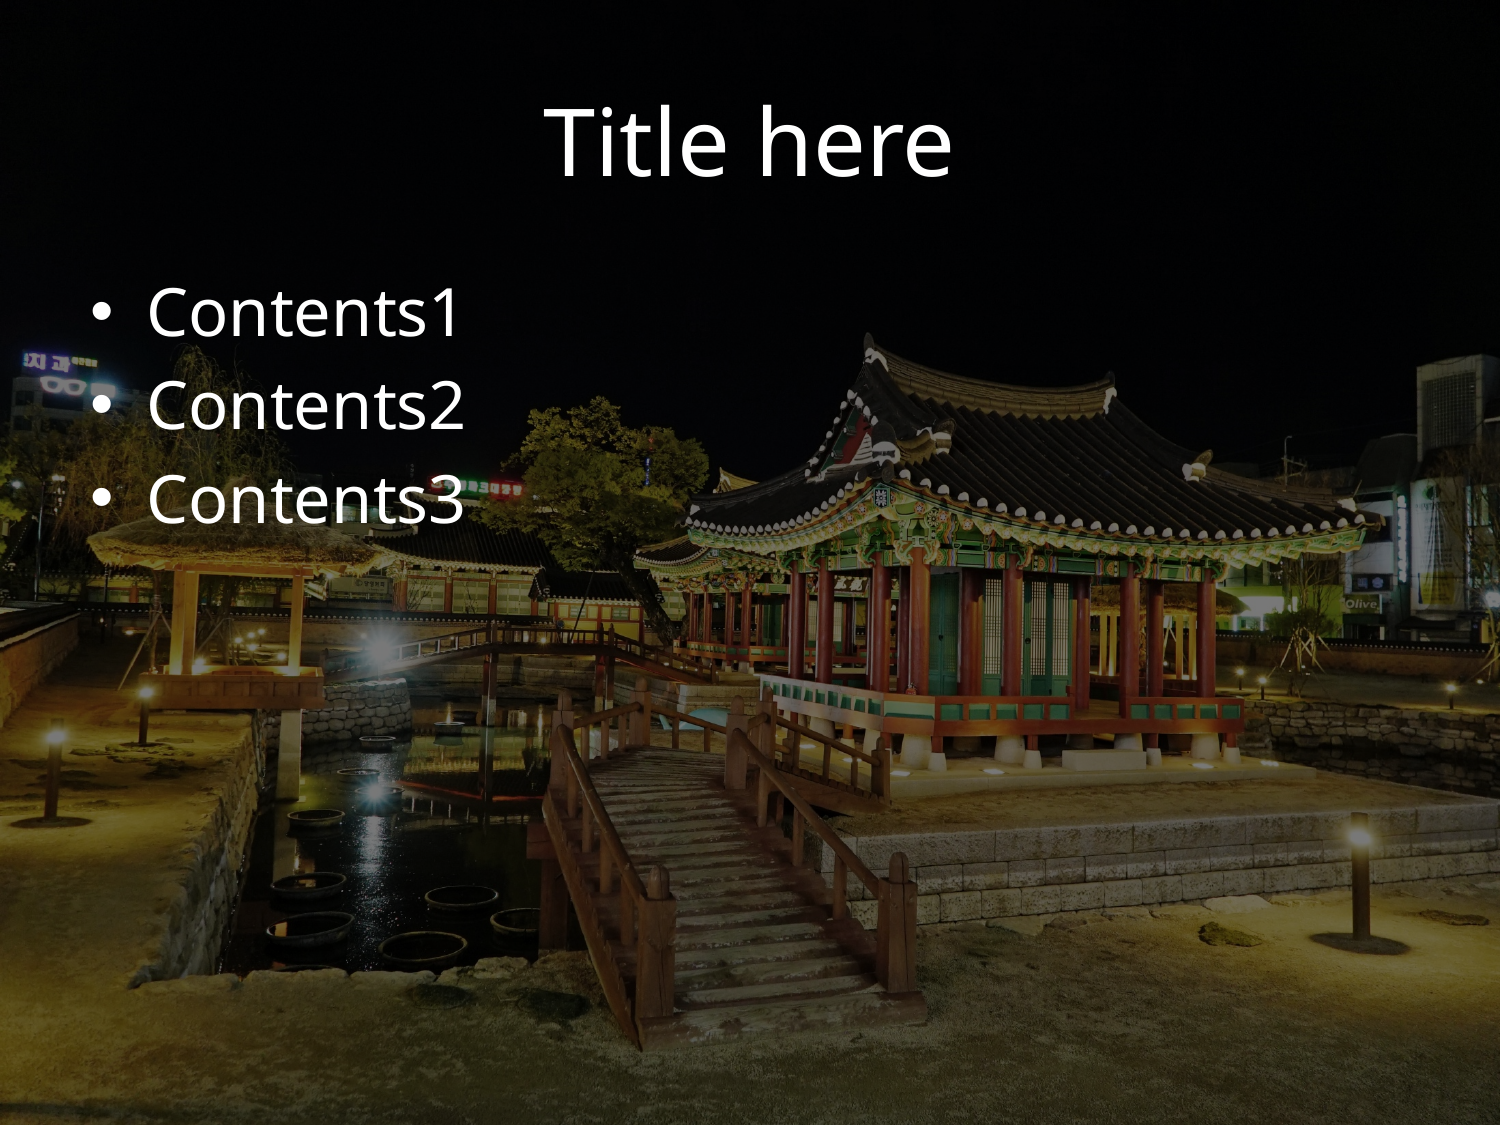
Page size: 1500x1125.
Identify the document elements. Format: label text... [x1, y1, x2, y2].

text_box [0, 0, 1500, 1125]
title Title here [75, 45, 1425, 233]
list Contents1 Contents2 Contents3 [75, 262, 1425, 1005]
